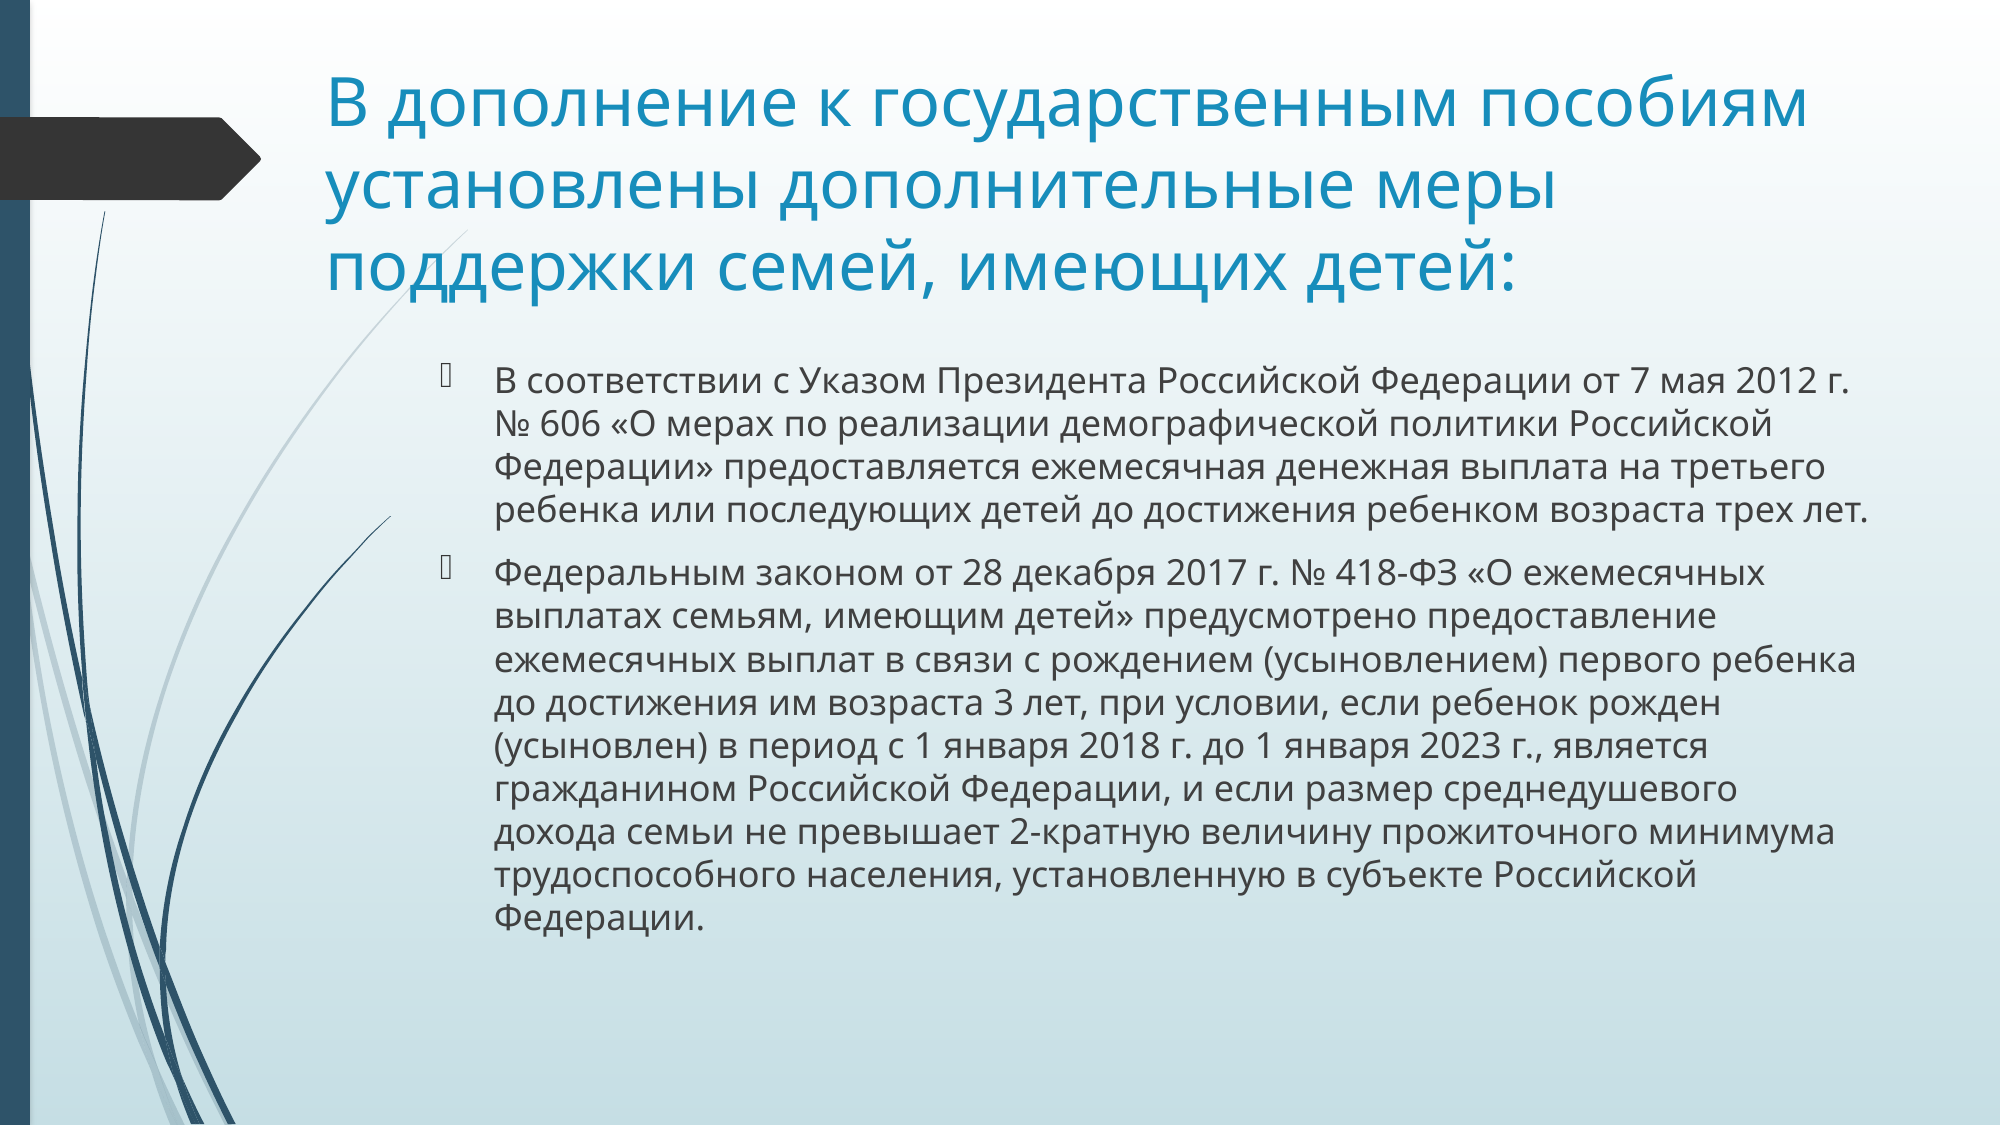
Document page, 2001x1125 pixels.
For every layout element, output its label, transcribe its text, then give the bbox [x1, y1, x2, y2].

title В дополнение к государственным пособиям установлены дополнительные меры поддержки семей, имеющих детей: [310, 51, 1950, 313]
list В соответствии с Указом Президента Российской Федерации от 7 мая 2012 г. № 606 «О мерах по реализации демографической политики Российской Федерации» предоставляется ежемесячная денежная выплата на третьего ребенка или последующих детей до достижения ребенком возраста трех лет. Федеральным законом от 28 декабря 2017 г. № 418-ФЗ «О ежемесячных выплатах семьям, имеющим детей» предусмотрено предоставление ежемесячных выплат в связи с рождением (усыновлением) первого ребенка до достижения им возраста 3 лет, при условии, если ребенок рожден (усыновлен) в период с 1 января 2018 г. до 1 января 2023 г., является гражданином Российской Федерации, и если размер среднедушевого дохода семьи не превышает 2-кратную величину прожиточного минимума трудоспособного населения, установленную в субъекте Российской Федерации. [424, 350, 1888, 970]
